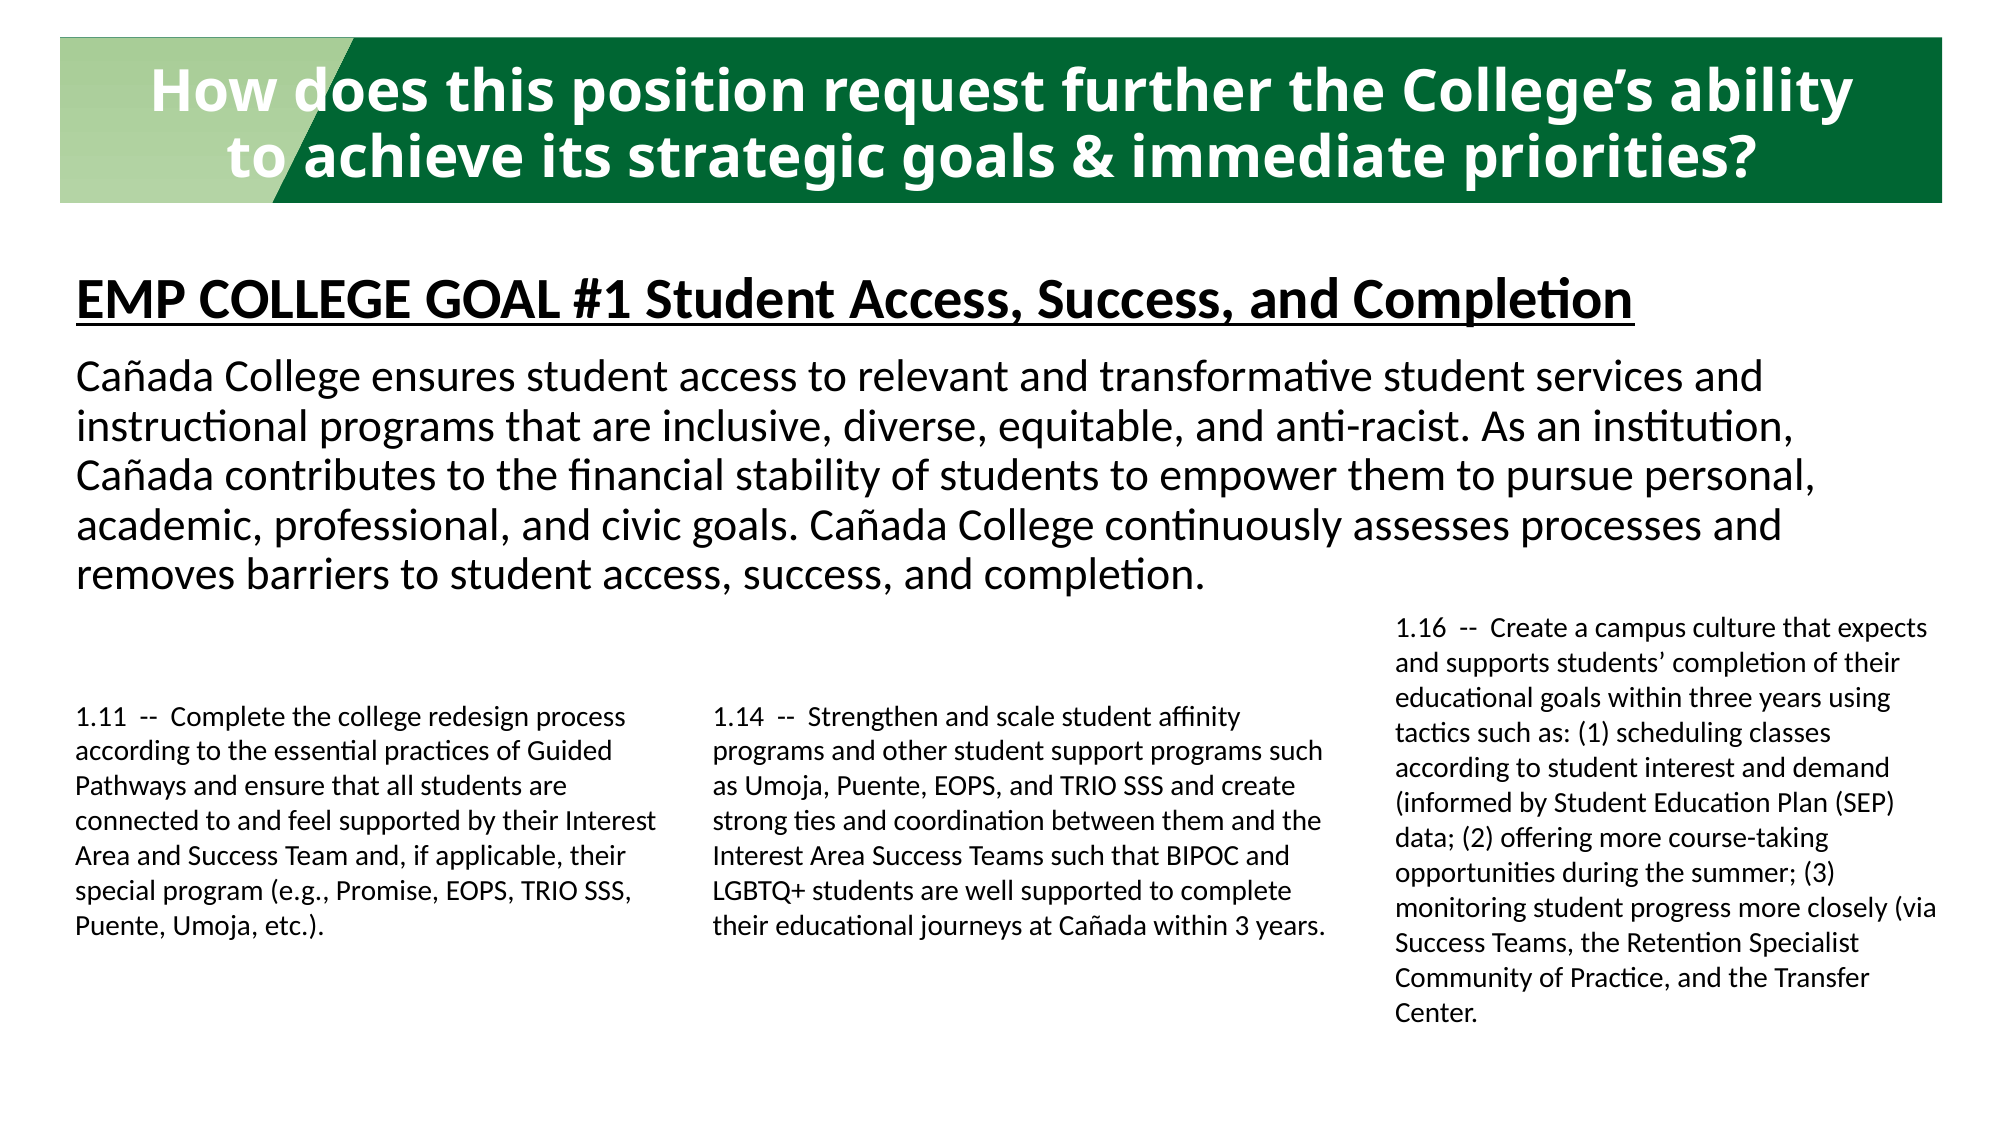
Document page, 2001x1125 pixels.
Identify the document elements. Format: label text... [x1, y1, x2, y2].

text_box 1.11 -- Complete the college redesign process according to the essential practices of Guided Pathways and ensure that all students are connected to and feel supported by their Interest Area and Success Team and, if applicable, their special program (e.g., Promise, EOPS, TRIO SSS, Puente, Umoja, etc.). [60, 689, 711, 949]
text_box 1.14 -- Strengthen and scale student affinity programs and other student support programs such as Umoja, Puente, EOPS, and TRIO SSS and create strong ties and coordination between them and the Interest Area Success Teams such that BIPOC and LGBTQ+ students are well supported to complete their educational journeys at Cañada within 3 years. [711, 689, 1348, 949]
list EMP COLLEGE GOAL #1 Student Access, Success, and Completion Cañada College ensures student access to relevant and transformative student services and instructional programs that are inclusive, diverse, equitable, and anti-racist. As an institution, Cañada contributes to the financial stability of students to empower them to pursue personal, academic, professional, and civic goals. Cañada College continuously assesses processes and removes barriers to student access, success, and completion. [61, 261, 1930, 635]
text_box [273, 37, 1943, 203]
text_box 1.16 -- Create a campus culture that expects and supports students’ completion of their educational goals within three years using tactics such as: (1) scheduling classes according to student interest and demand (informed by Student Education Plan (SEP) data; (2) offering more course-taking opportunities during the summer; (3) monitoring student progress more closely (via Success Teams, the Retention Specialist Community of Practice, and the Transfer Center. [1380, 600, 1955, 1036]
text_box [60, 37, 354, 204]
text_box How does this position request further the College’s ability to achieve its strategic goals & immediate priorities? [87, 62, 1897, 179]
